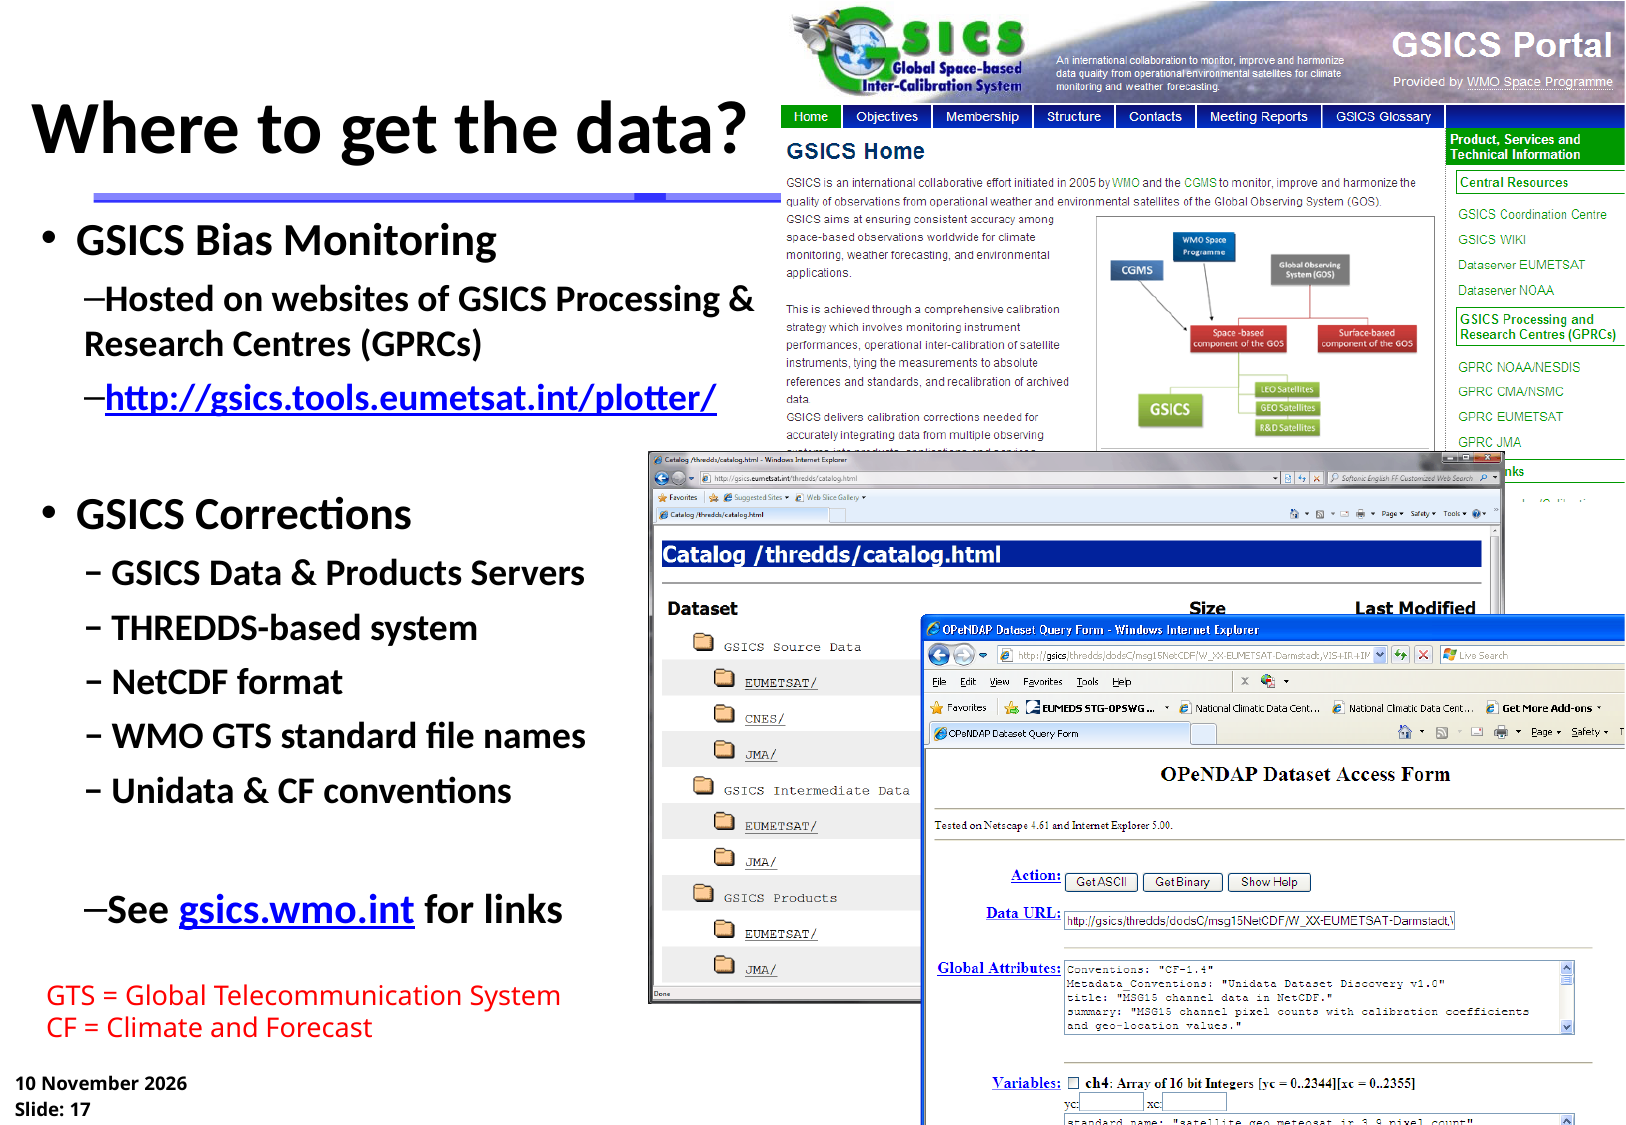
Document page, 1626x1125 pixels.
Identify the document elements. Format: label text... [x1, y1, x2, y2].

text_box GSICS Bias Monitoring Hosted on websites of GSICS Processing & Research Centres (GPRCs) http://gsics.tools.eumetsat.int/plotter/ GSICS Corrections − GSICS Data & Products Servers − THREDDS-based system − NetCDF format − WMO GTS standard file names − Unidata & CF conventions See gsics.wmo.int for links [25, 202, 775, 980]
picture [648, 0, 1625, 1125]
text_box Where to get the data? [0, 45, 775, 202]
text_box GTS = Global Telecommunication System CF = Climate and Forecast [31, 970, 627, 1052]
